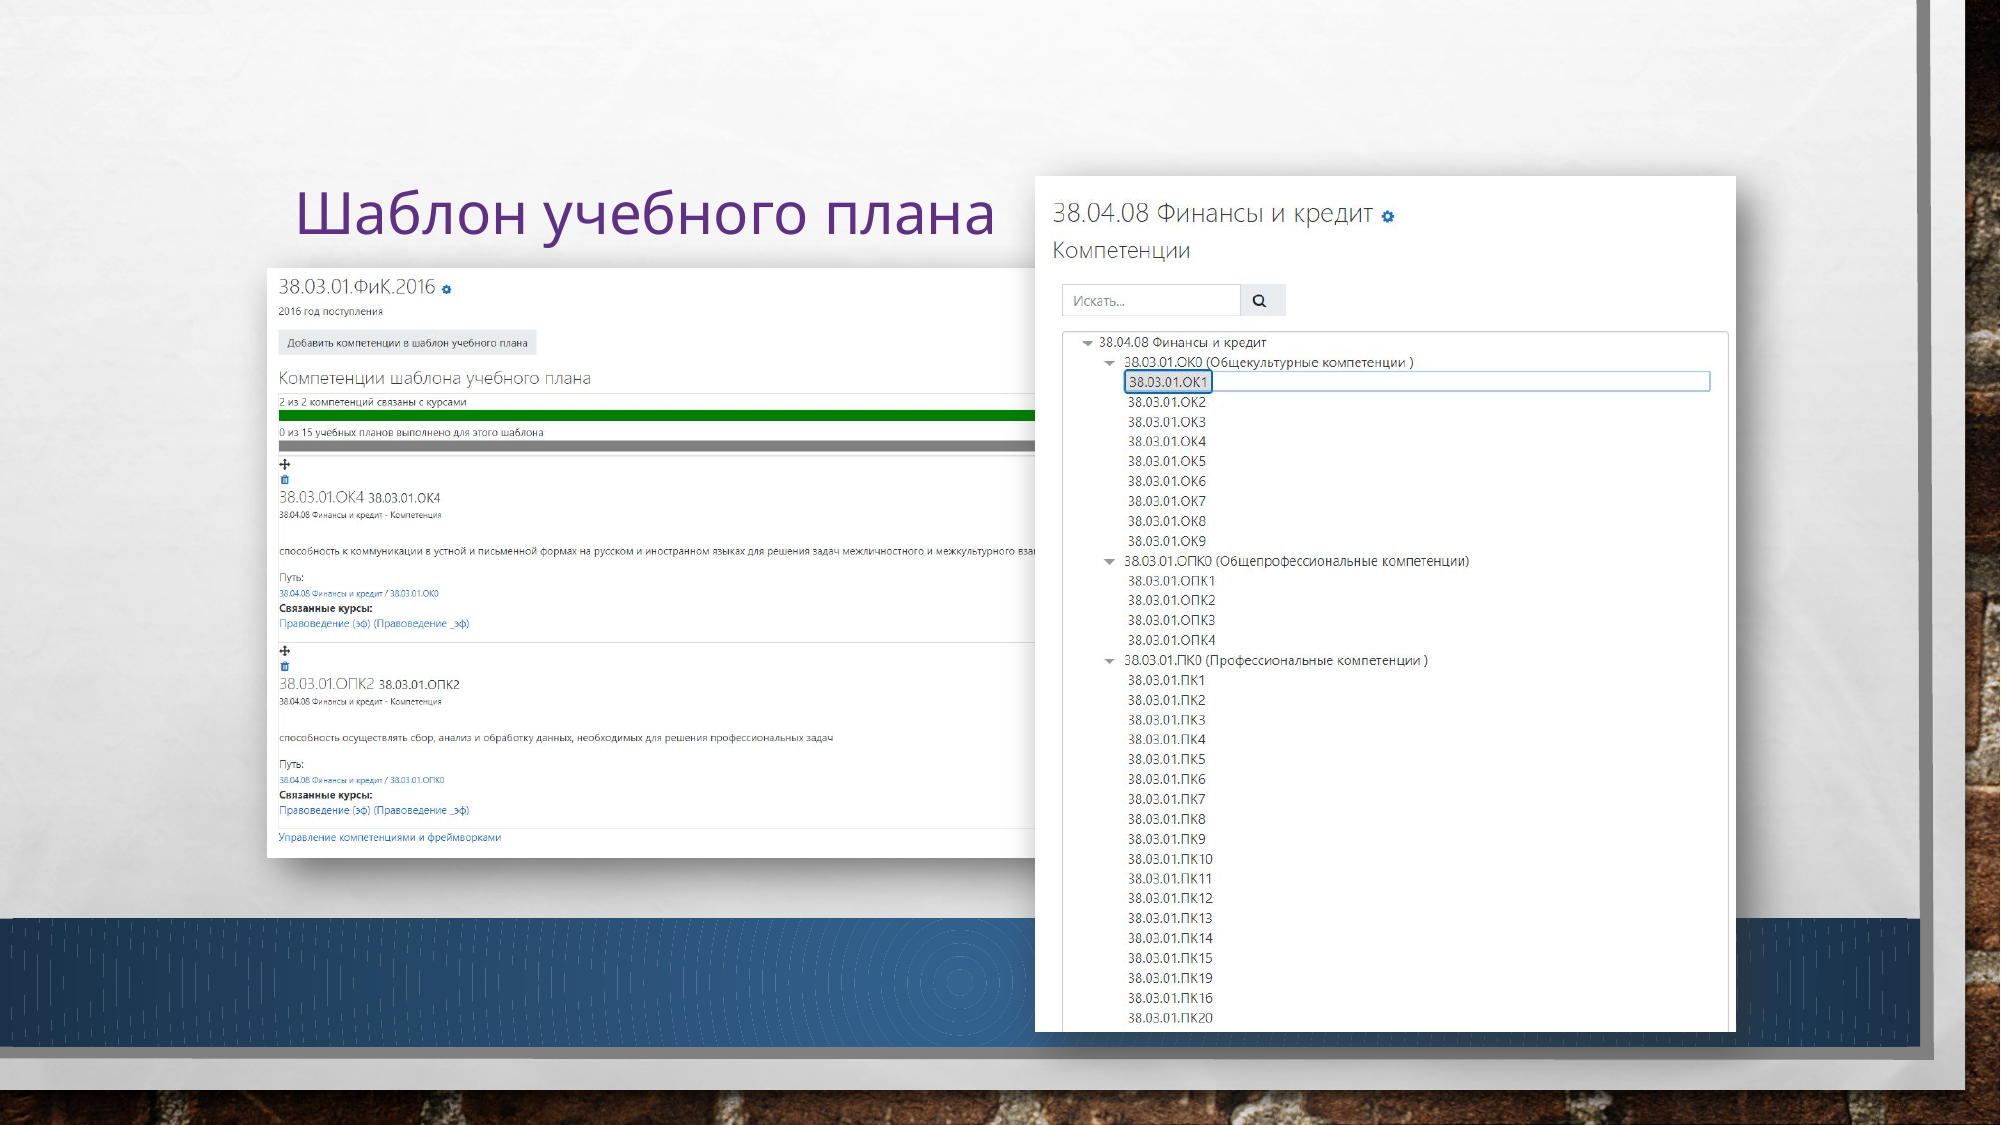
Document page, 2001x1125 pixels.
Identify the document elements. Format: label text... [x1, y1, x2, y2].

picture [0, 0, 2000, 1125]
picture [267, 175, 1736, 1033]
text_box Шаблон учебного плана [279, 169, 1039, 254]
